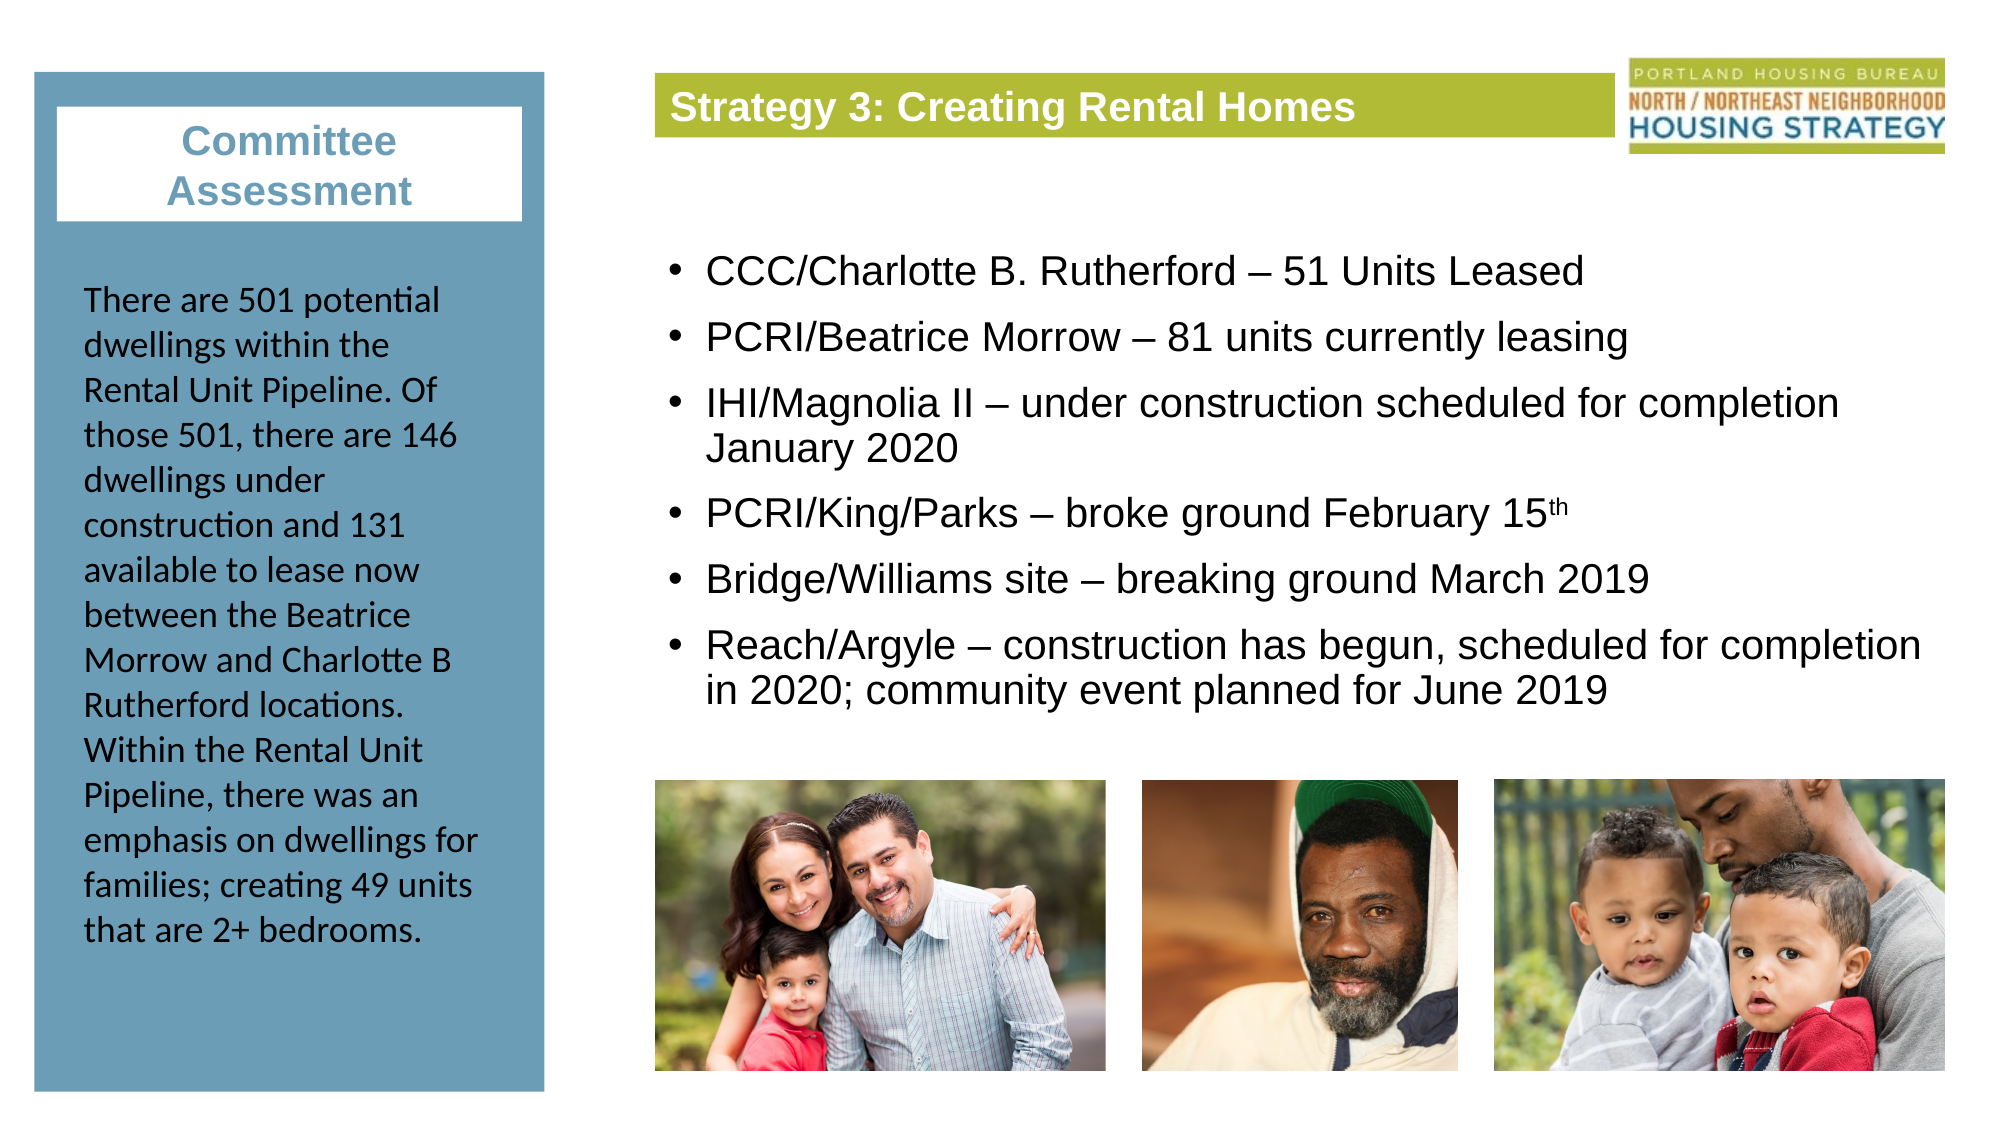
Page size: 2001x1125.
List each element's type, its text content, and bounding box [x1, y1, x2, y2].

text_box Strategy 3: Creating Rental Homes [654, 72, 1615, 138]
picture [655, 779, 1106, 1071]
text_box There are 501 potential dwellings within the Rental Unit Pipeline. Of those 501, there are 146 dwellings under construction and 131 available to lease now between the Beatrice Morrow and Charlotte B Rutherford locations. Within the Rental Unit Pipeline, there was an emphasis on dwellings for families; creating 49 units that are 2+ bedrooms. [69, 267, 510, 958]
picture [1142, 779, 1458, 1071]
list CCC/Charlotte B. Rutherford – 51 Units Leased PCRI/Beatrice Morrow – 81 units currently leasing IHI/Magnolia II – under construction scheduled for completion January 2020 PCRI/King/Parks – broke ground February 15th Bridge/Williams site – breaking ground March 2019 Reach/Argyle – construction has begun, scheduled for completion in 2020; community event planned for June 2019 [653, 170, 1944, 993]
title [34, 71, 545, 1092]
picture [1494, 779, 1946, 1071]
text_box Committee Assessment [56, 106, 522, 222]
picture [1628, 57, 1946, 154]
